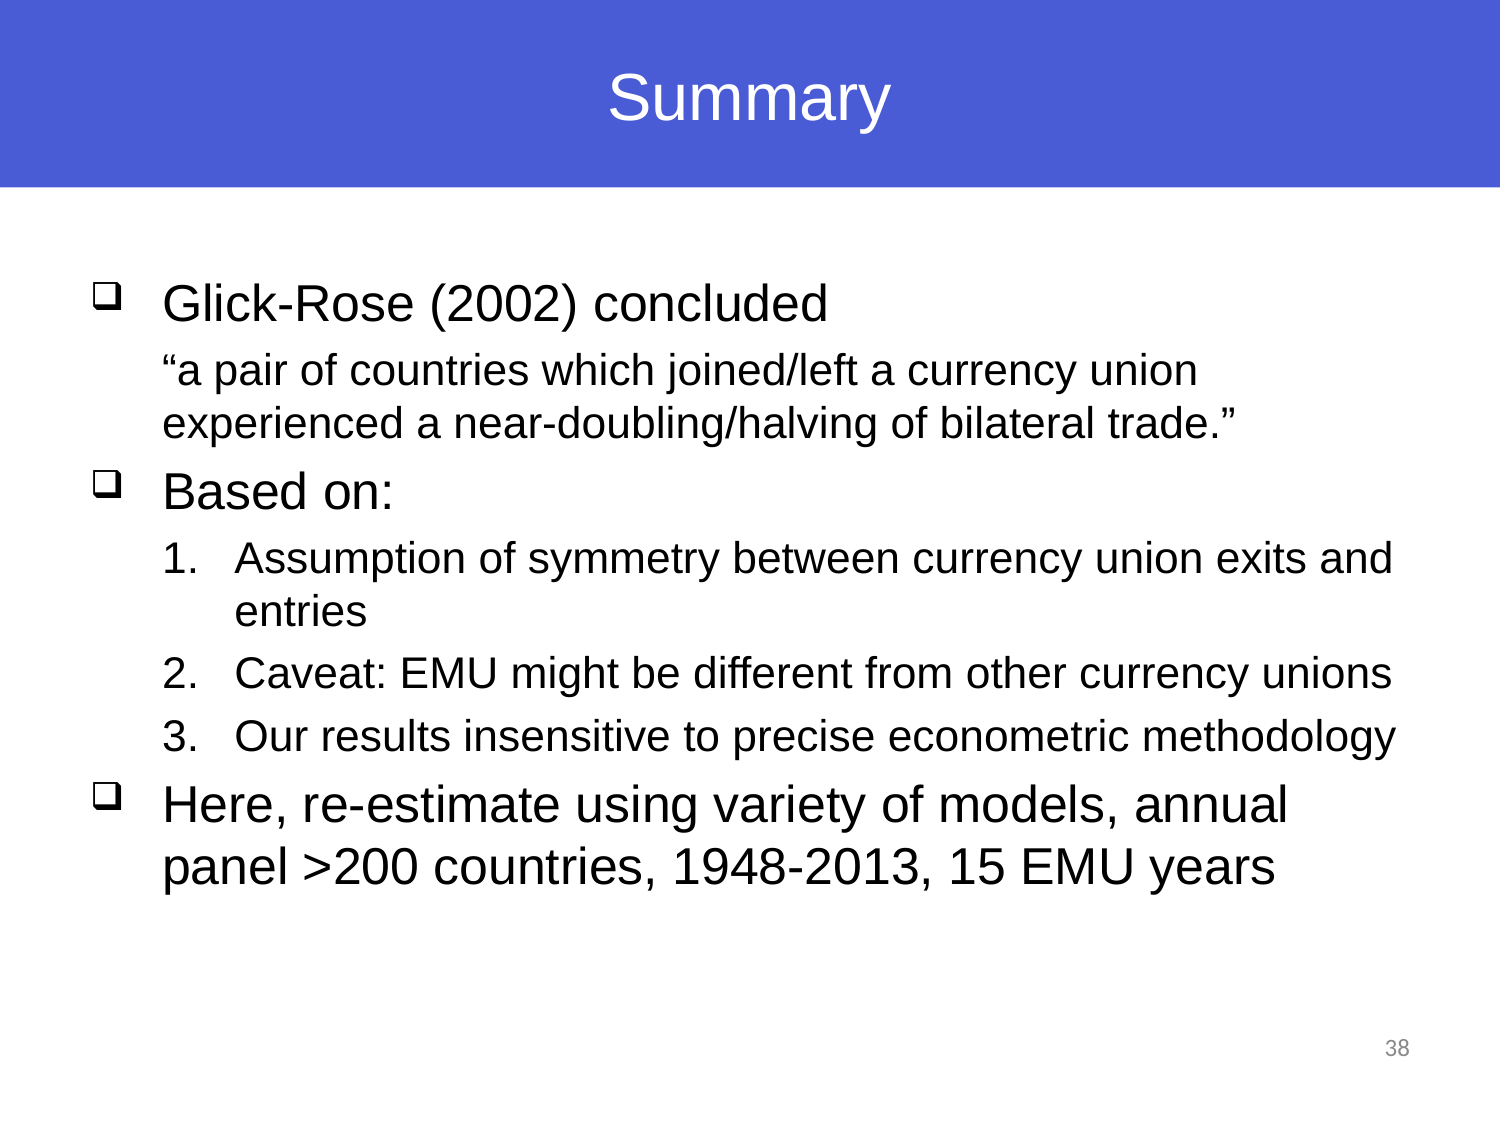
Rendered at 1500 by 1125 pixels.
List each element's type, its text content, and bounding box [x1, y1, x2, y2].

list Glick-Rose (2002) concluded “a pair of countries which joined/left a currency union experienced a near-doubling/halving of bilateral trade.” Based on: Assumption of symmetry between currency union exits and entries Caveat: EMU might be different from other currency unions Our results insensitive to precise econometric methodology Here, re-estimate using variety of models, annual panel >200 countries, 1948-2013, 15 EMU years [74, 262, 1426, 1006]
slide_number 38 [1074, 1024, 1426, 1103]
title Summary [0, 0, 1500, 188]
